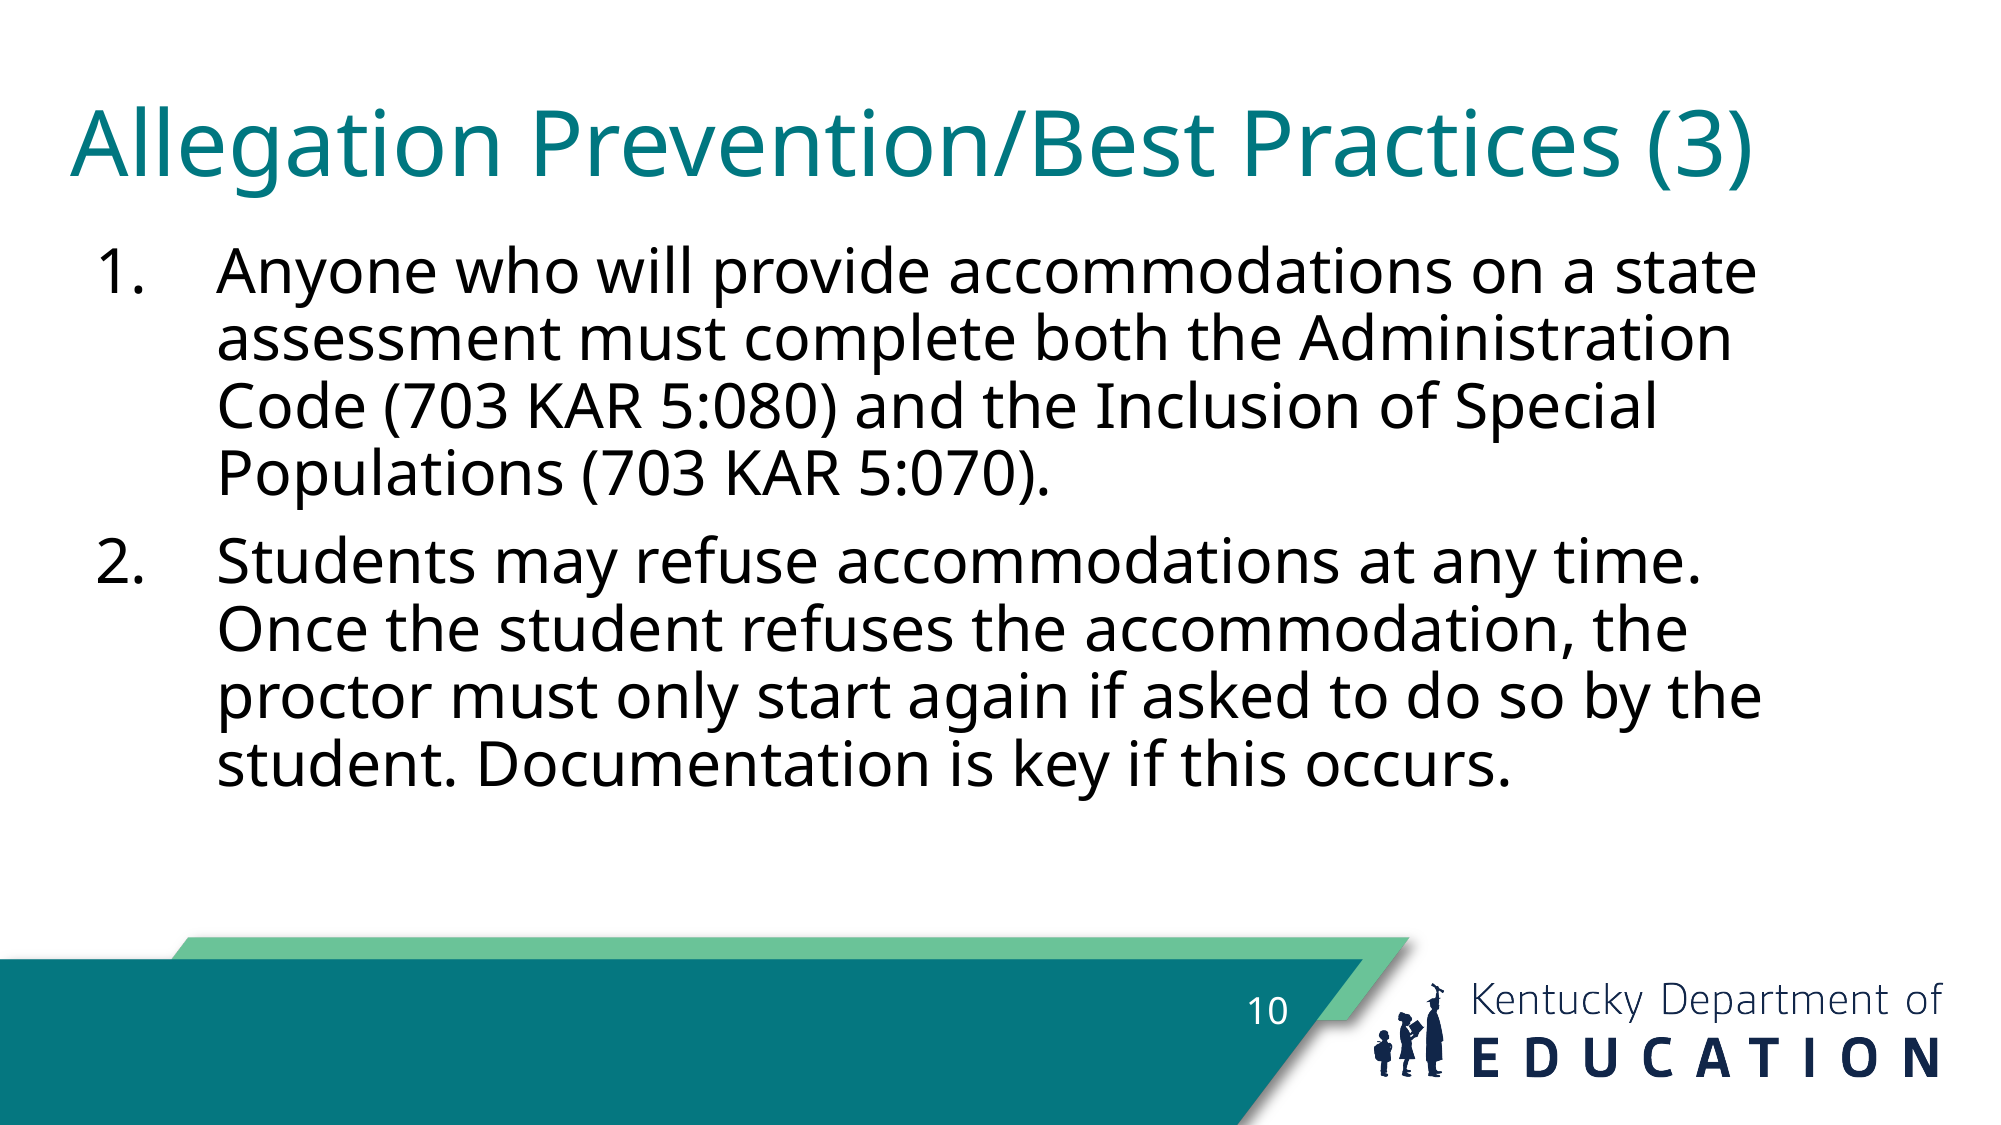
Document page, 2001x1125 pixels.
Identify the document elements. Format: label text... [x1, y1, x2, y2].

picture [0, 0, 2001, 1125]
list Anyone who will provide accommodations on a state assessment must complete both the Administration Code (703 KAR 5:080) and the Inclusion of Special Populations (703 KAR 5:070). Students may refuse accommodations at any time. Once the student refuses the accommodation, the proctor must only start again if asked to do so by the student. Documentation is key if this occurs. [79, 231, 1805, 946]
text_box 10 [1231, 979, 1304, 1039]
title Allegation Prevention/Best Practices (3) [55, 37, 1841, 256]
